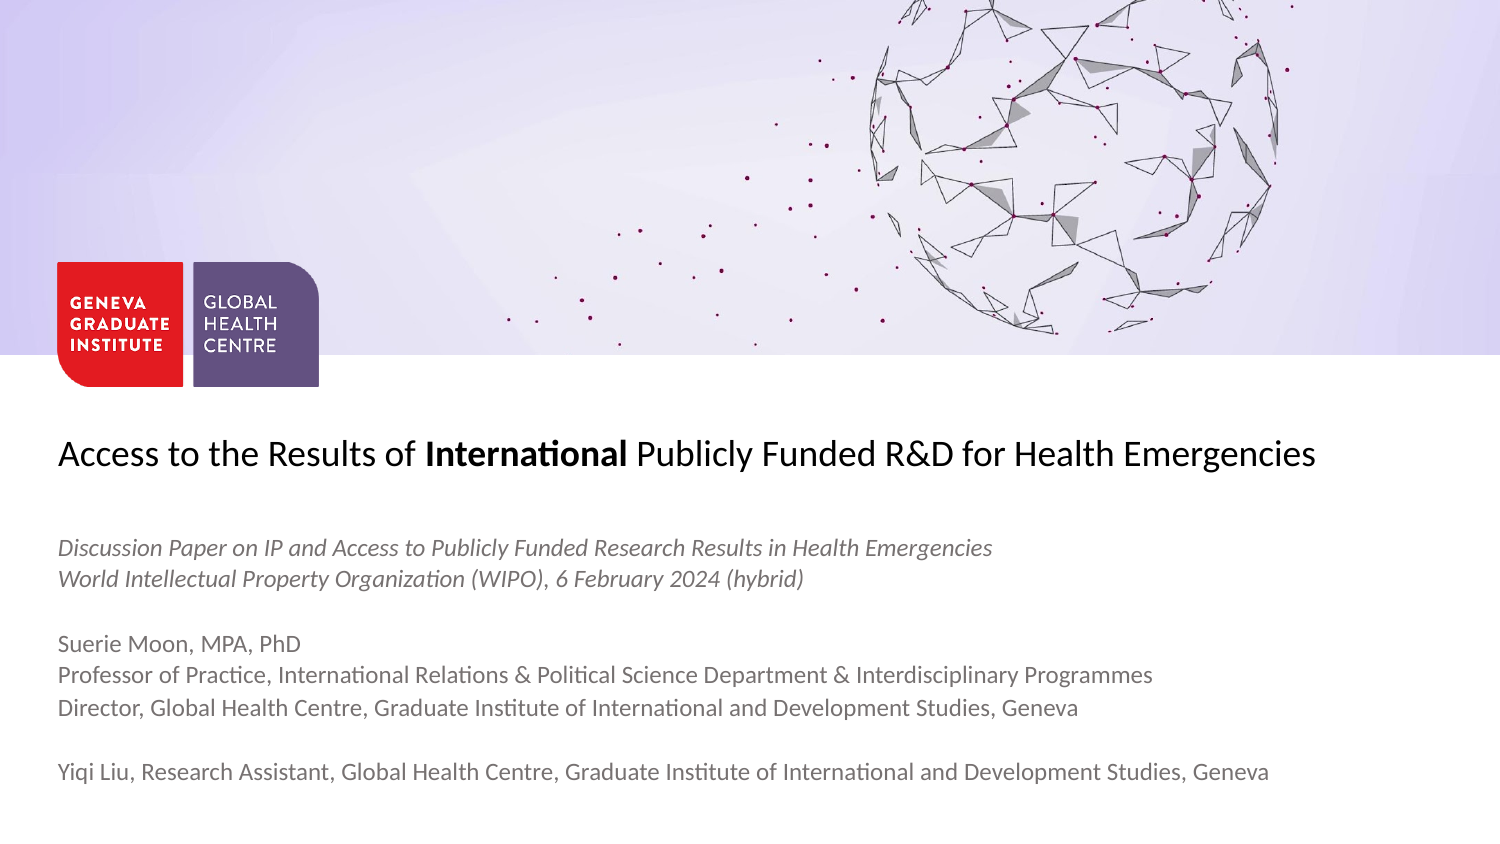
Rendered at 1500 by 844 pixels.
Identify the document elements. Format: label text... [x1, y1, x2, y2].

title Access to the Results of International Publicly Funded R&D for Health Emergencies [43, 386, 1470, 490]
picture [0, 0, 1500, 387]
text_box Discussion Paper on IP and Access to Publicly Funded Research Results in Health Emergencies World Intellectual Property Organization (WIPO), 6 February 2024 (hybrid) Suerie Moon, MPA, PhD Professor of Practice, International Relations & Political Science Department & Interdisciplinary Programmes Director, Global Health Centre, Graduate Institute of International and Development Studies, Geneva Yiqi Liu, Research Assistant, Global Health Centre, Graduate Institute of International and Development Studies, Geneva [43, 521, 1470, 825]
